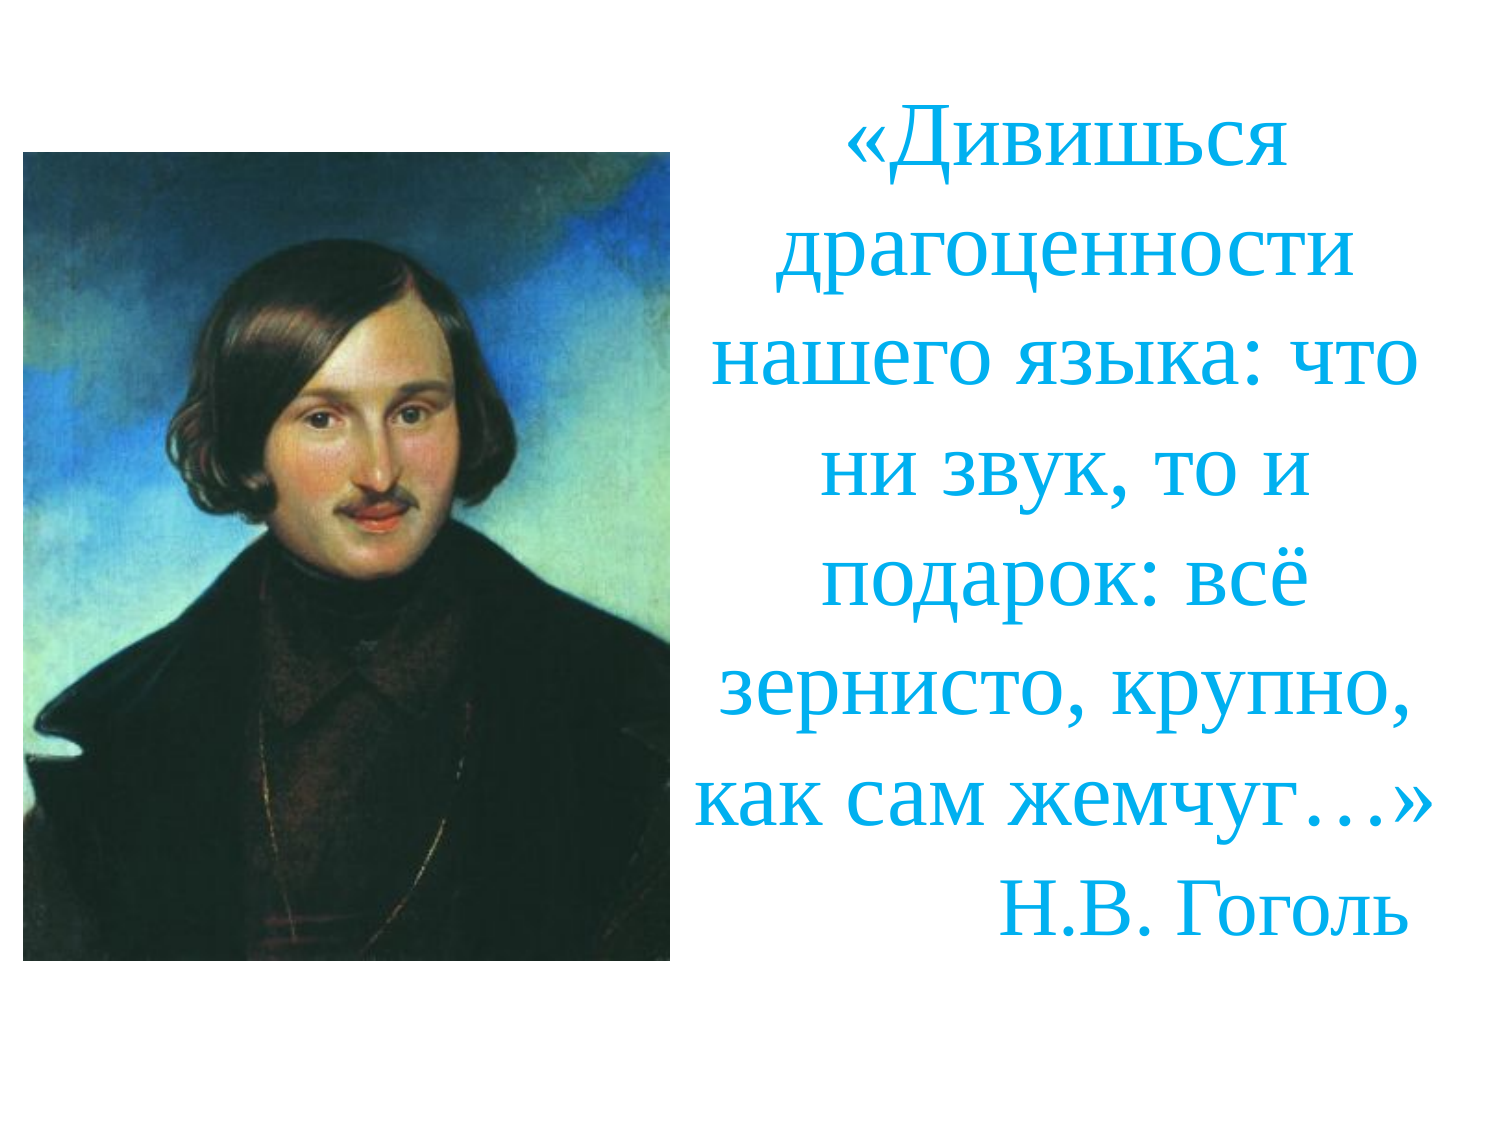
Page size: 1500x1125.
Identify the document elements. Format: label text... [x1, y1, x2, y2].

title «Дивишься драгоценности нашего языка: что ни звук, то и подарок: всё зернисто, крупно, как сам жемчуг…» Н.В. Гоголь [667, 46, 1465, 1090]
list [23, 152, 670, 962]
